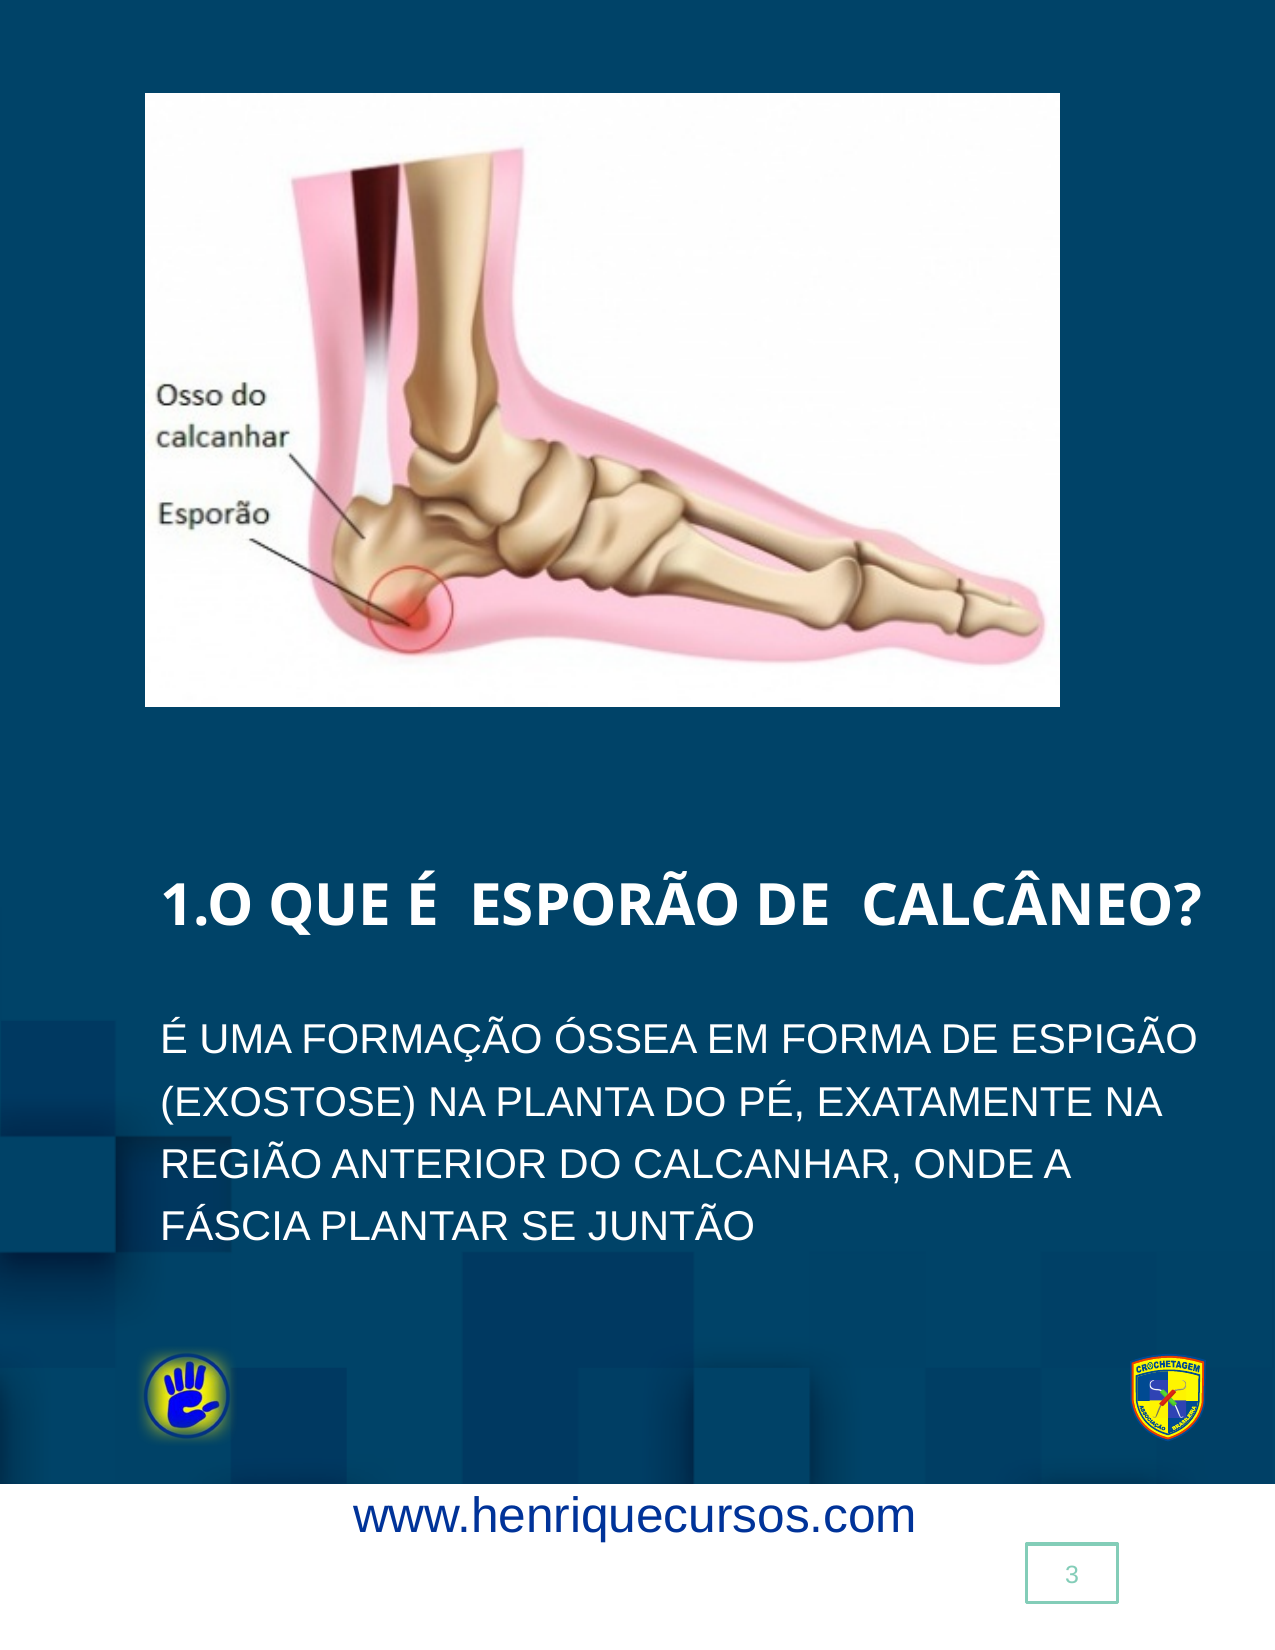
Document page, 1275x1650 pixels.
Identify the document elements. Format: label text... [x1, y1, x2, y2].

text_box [1129, 1353, 1207, 1442]
picture [0, 0, 1275, 1485]
text_box www.henriquecursos.com [338, 1485, 1150, 1546]
